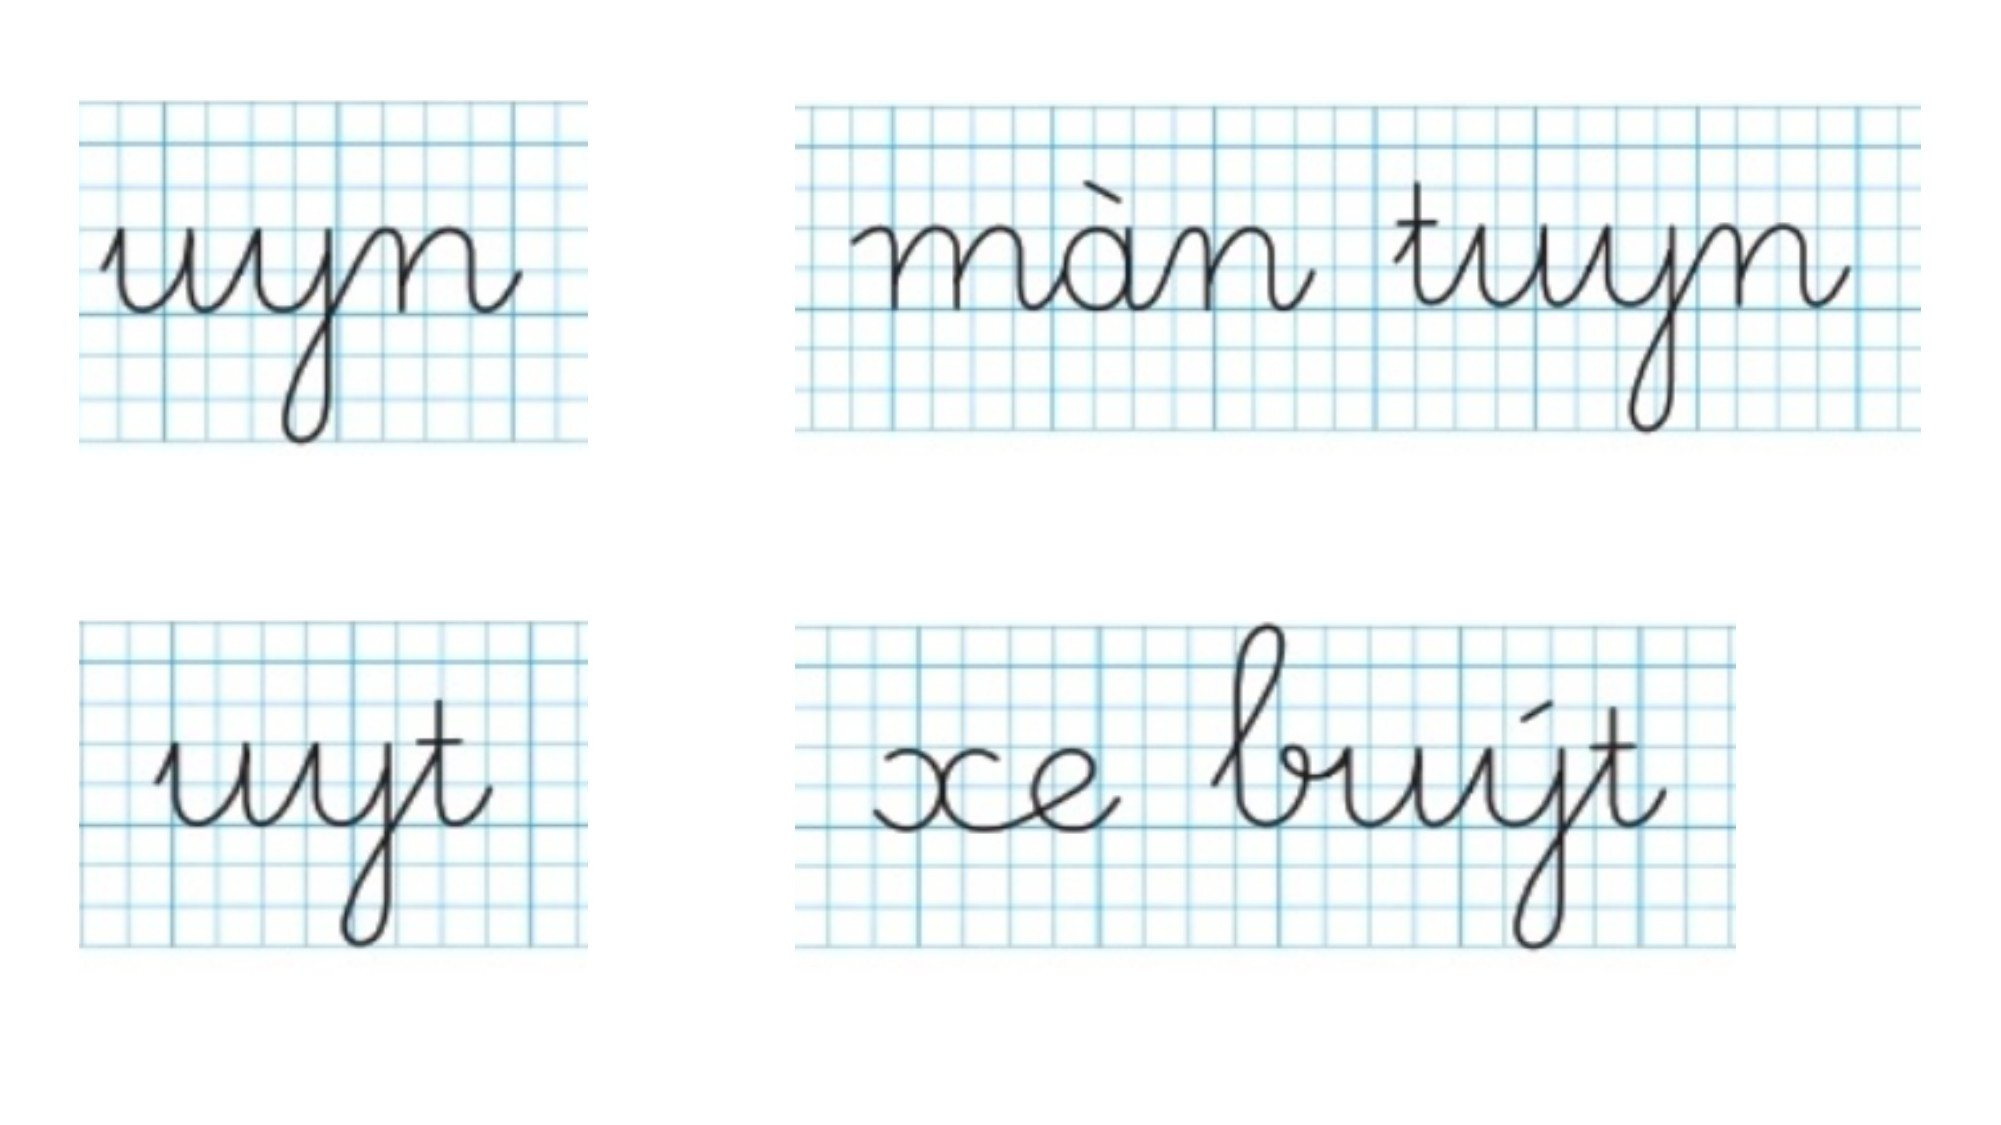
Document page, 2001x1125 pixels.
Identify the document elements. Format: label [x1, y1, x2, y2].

picture [795, 100, 1921, 456]
picture [79, 100, 588, 456]
picture [79, 620, 588, 975]
picture [795, 620, 1736, 975]
